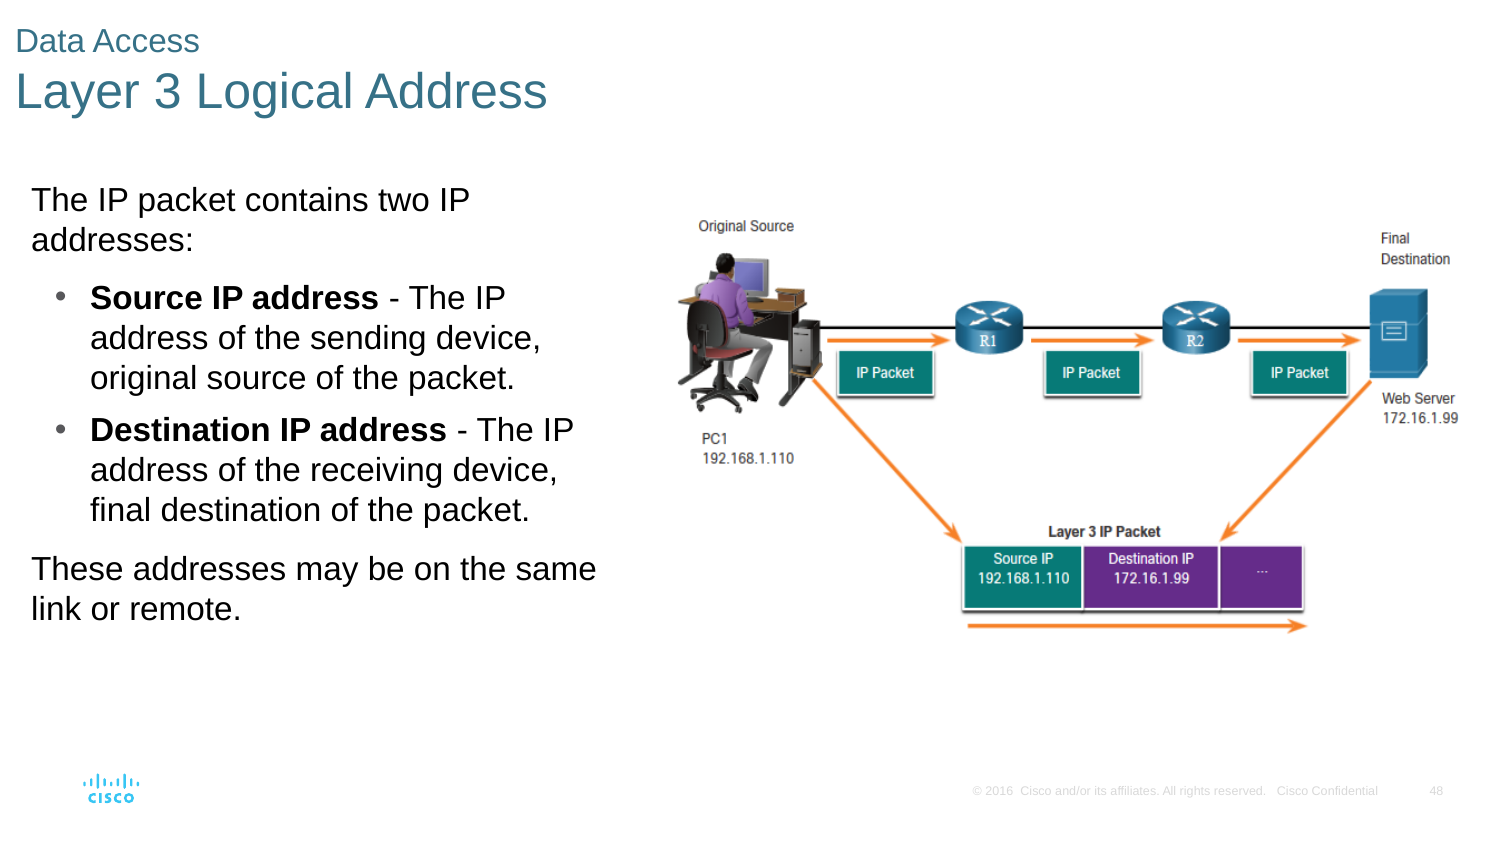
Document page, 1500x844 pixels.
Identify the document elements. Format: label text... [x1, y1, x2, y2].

picture [668, 201, 1470, 641]
title Data Access Layer 3 Logical Address [0, 6, 1500, 131]
list The IP packet contains two IP addresses: Source IP address - The IP address of the sending device, original source of the packet. Destination IP address - The IP address of the receiving device, final destination of the packet. These addresses may be on the same link or remote. [16, 170, 640, 738]
